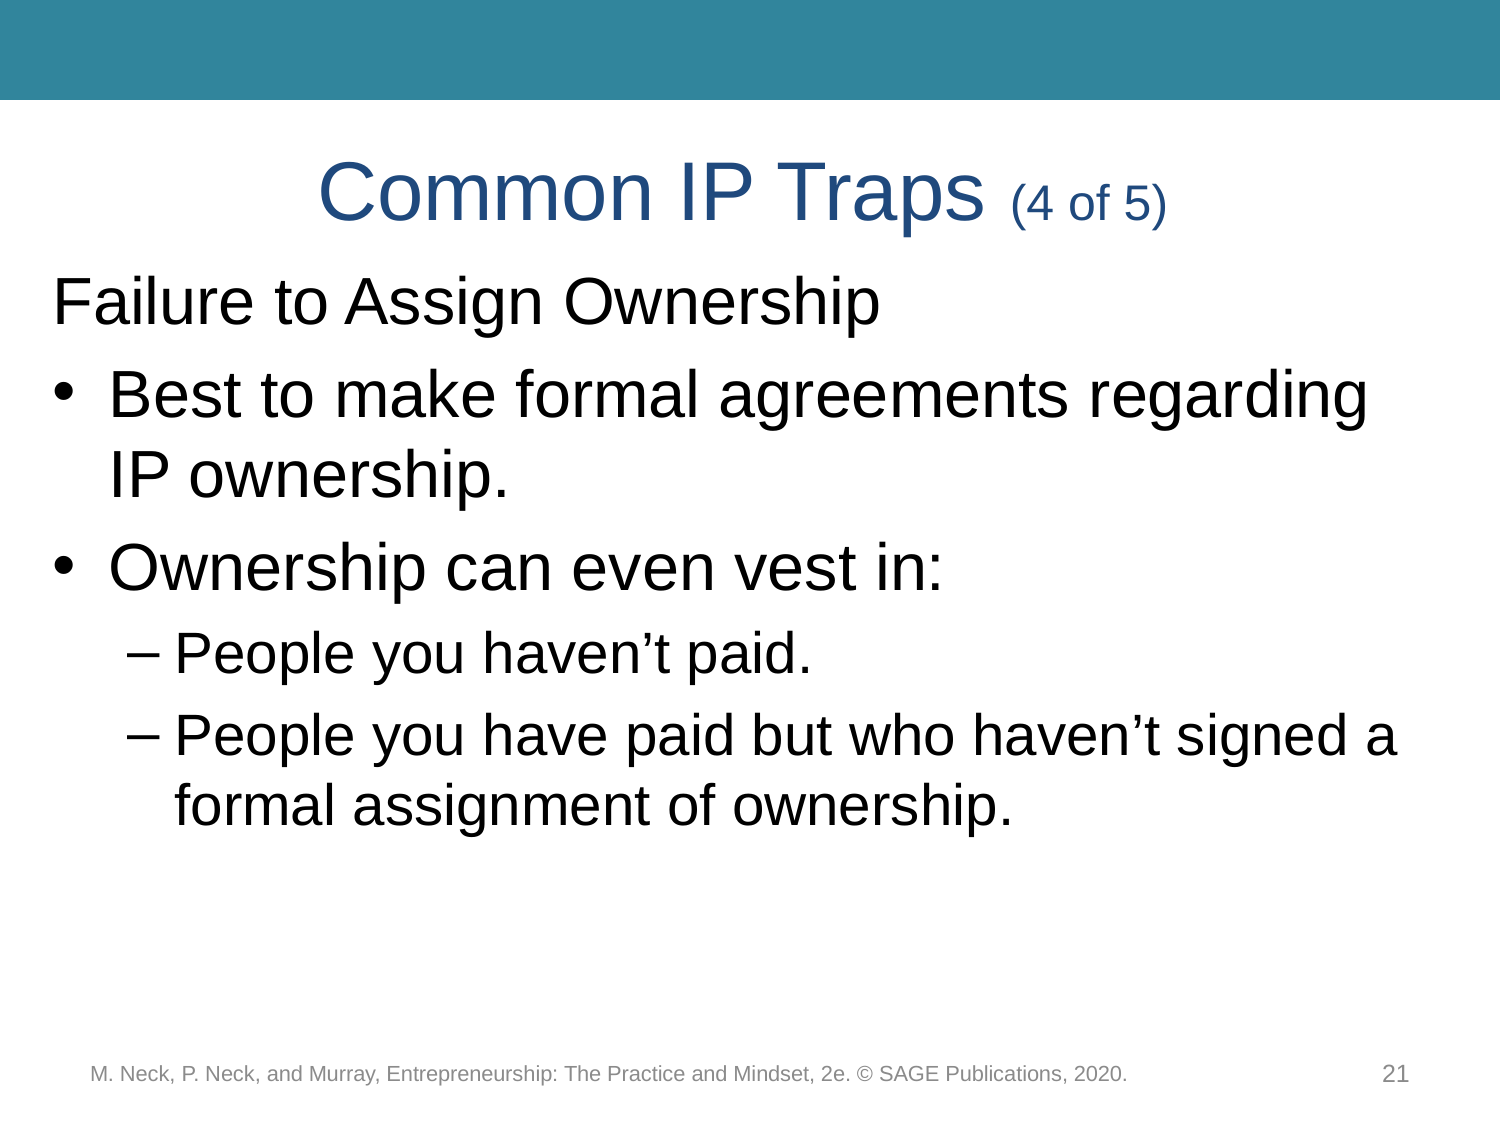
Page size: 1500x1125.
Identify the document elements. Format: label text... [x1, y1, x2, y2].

footer M. Neck, P. Neck, and Murray, Entrepreneurship: The Practice and Mindset, 2e. © SAGE Publications, 2020. [75, 1042, 1313, 1103]
list Failure to Assign Ownership Best to make formal agreements regarding IP ownership. Ownership can even vest in: People you haven’t paid. People you have paid but who haven’t signed a formal assignment of ownership. [37, 249, 1463, 1013]
slide_number 21 [1350, 1042, 1425, 1103]
title Common IP Traps (4 of 5) [75, 125, 1425, 249]
